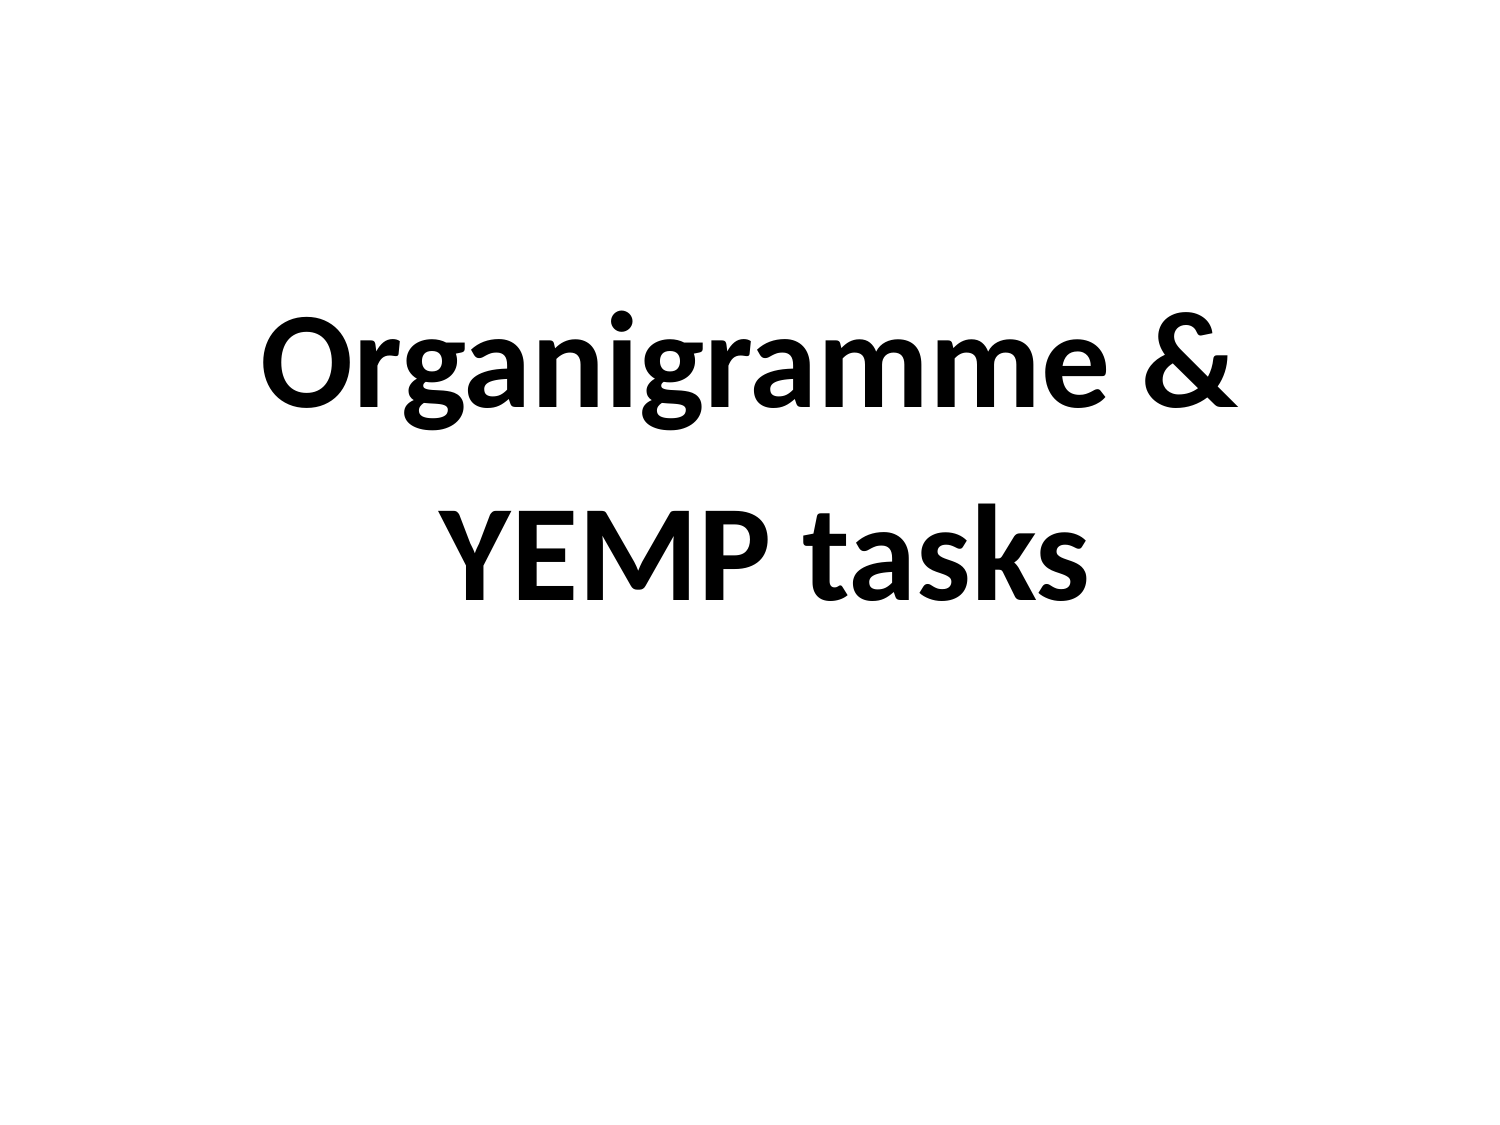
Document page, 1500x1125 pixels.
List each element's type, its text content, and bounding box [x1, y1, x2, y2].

list Organigramme & YEMP tasks [75, 262, 1425, 1005]
